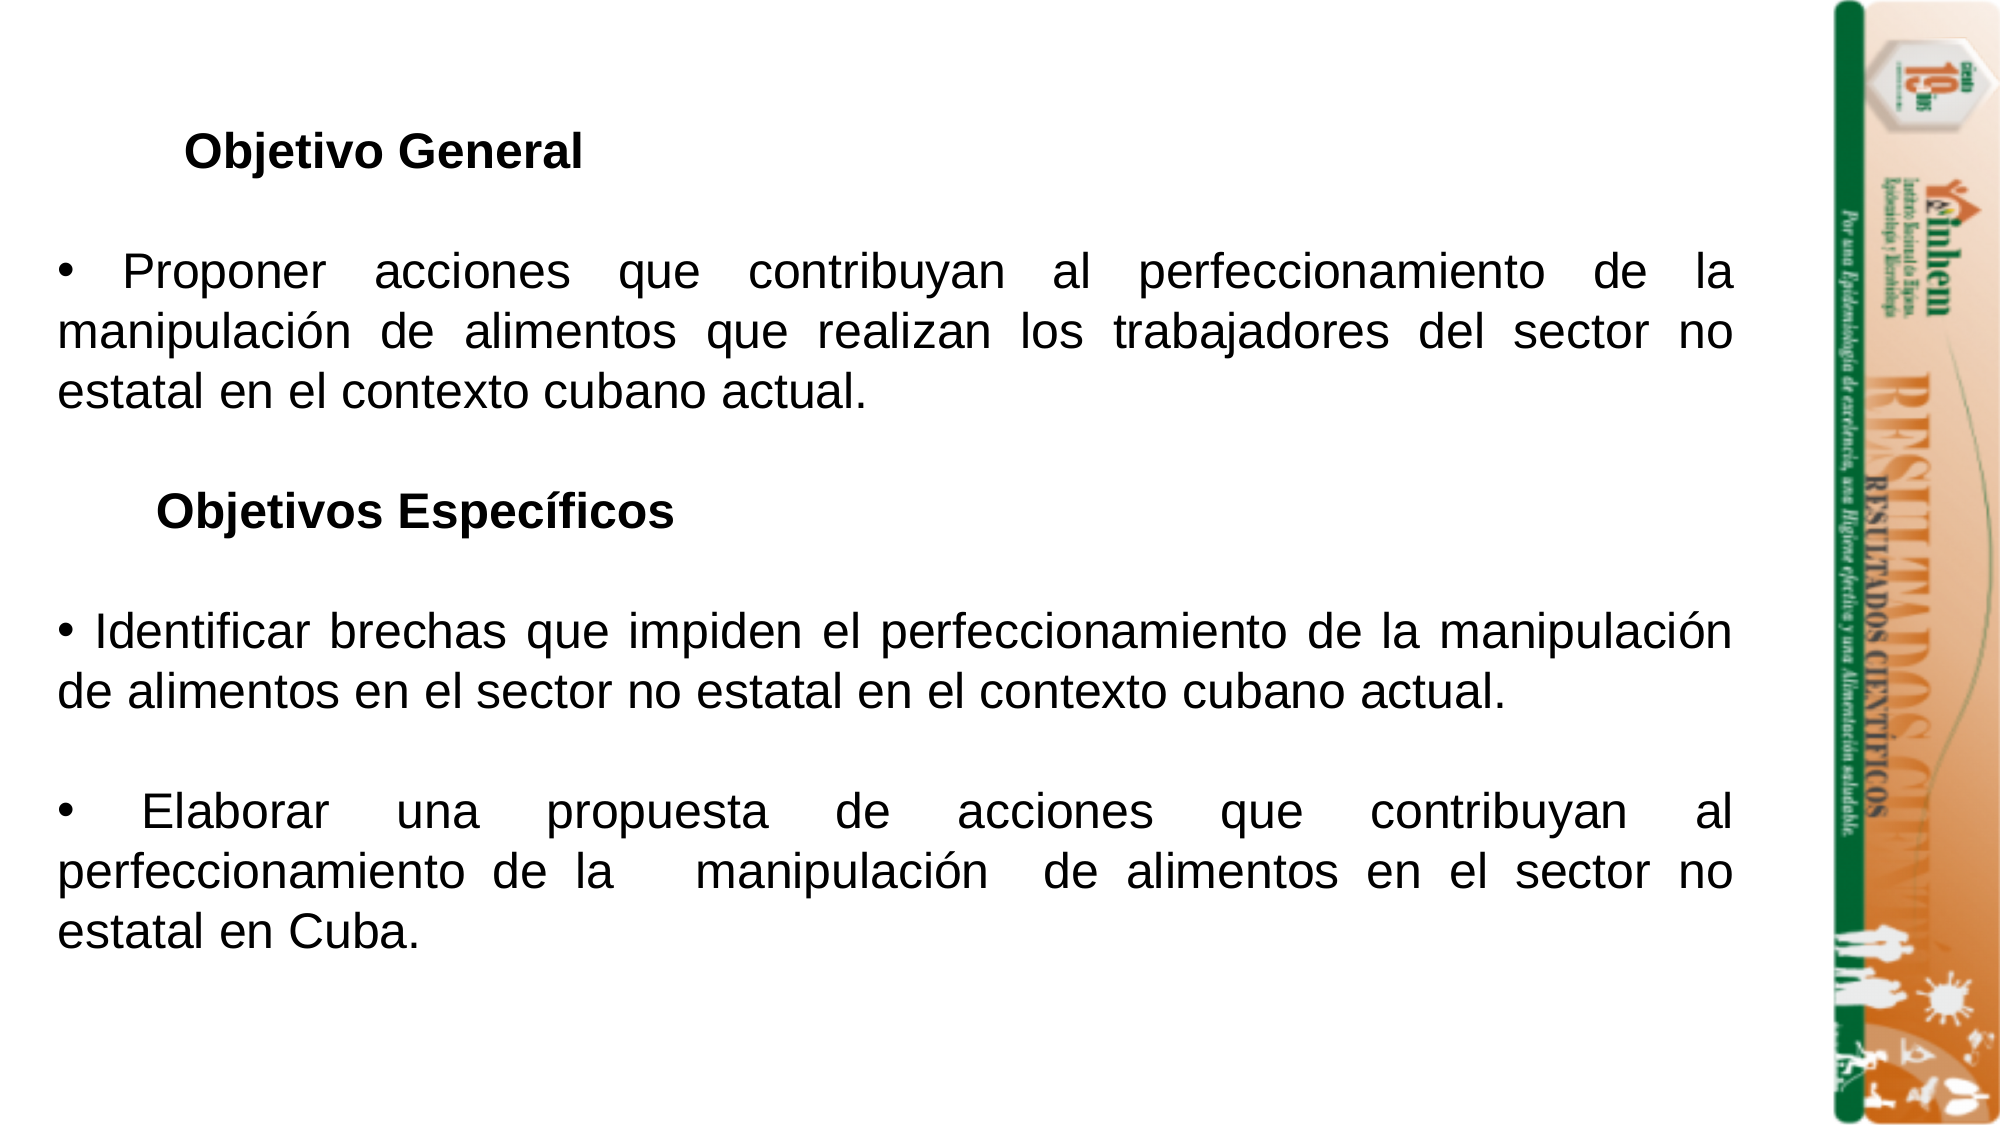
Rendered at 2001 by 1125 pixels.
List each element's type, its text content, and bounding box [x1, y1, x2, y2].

picture [1354, 1, 2000, 1124]
text_box Objetivo General Proponer acciones que contribuyan al perfeccionamiento de la manipulación de alimentos que realizan los trabajadores del sector no estatal en el contexto cubano actual. Objetivos Específicos Identificar brechas que impiden el perfeccionamiento de la manipulación de alimentos en el sector no estatal en el contexto cubano actual. Elaborar una propuesta de acciones que contribuyan al perfeccionamiento de la manipulación de alimentos en el sector no estatal en Cuba. [42, 51, 1750, 967]
